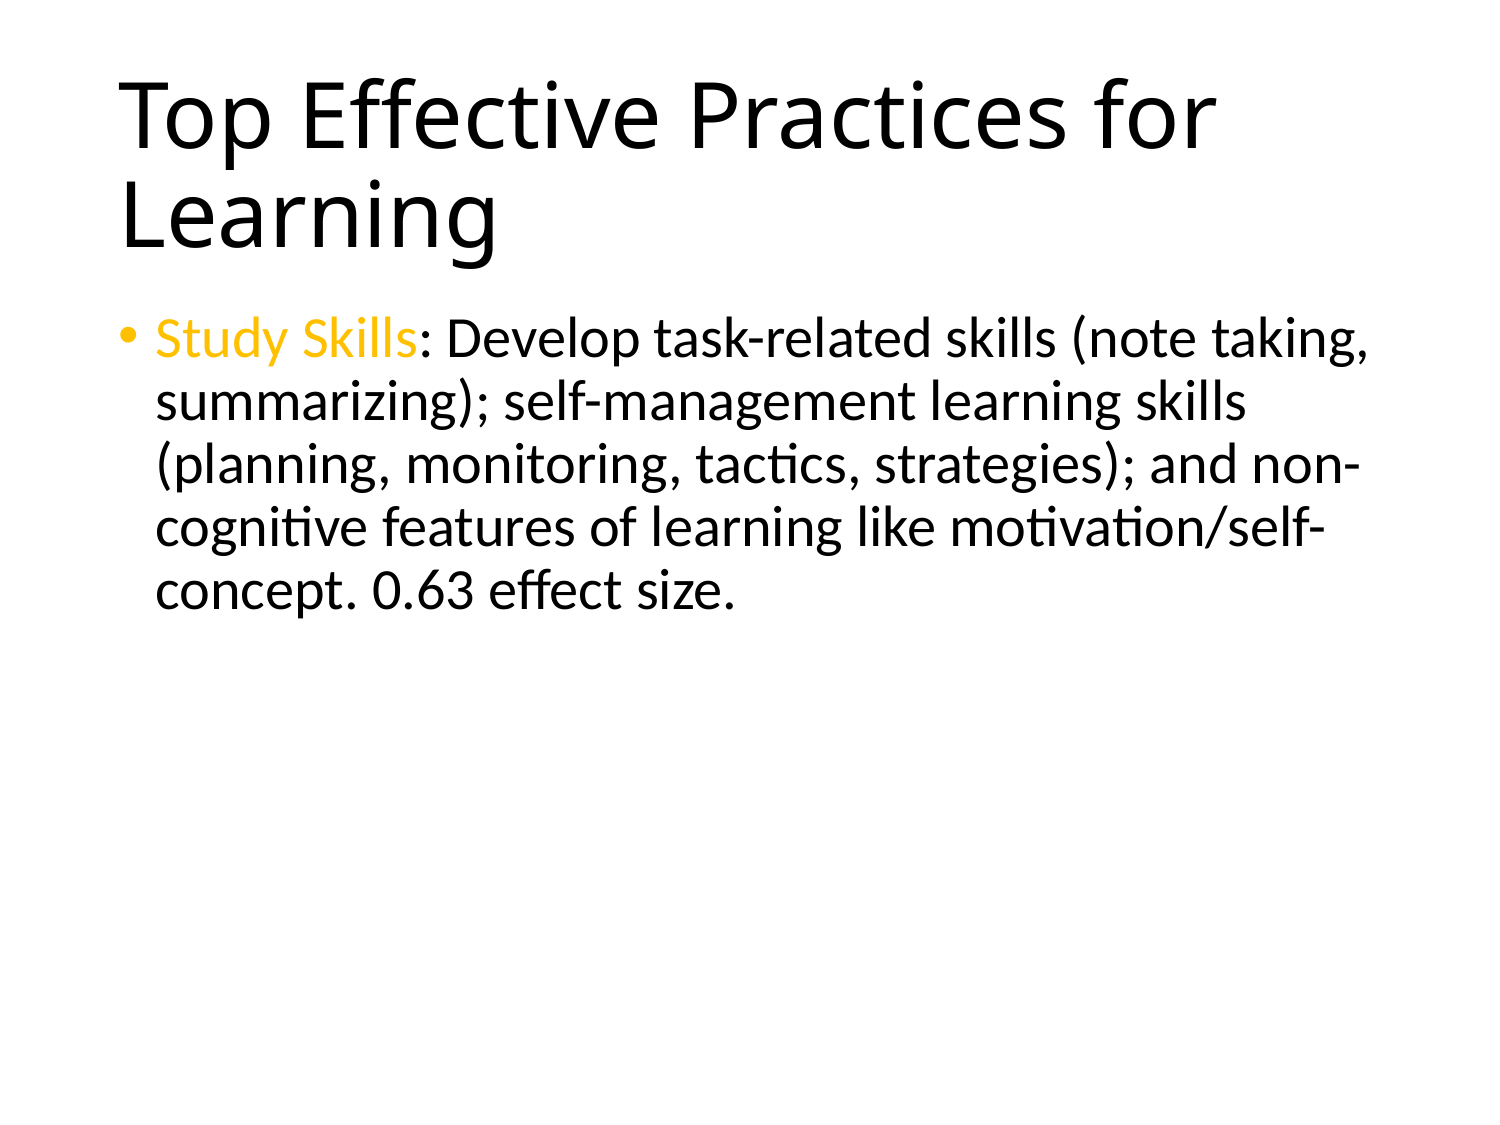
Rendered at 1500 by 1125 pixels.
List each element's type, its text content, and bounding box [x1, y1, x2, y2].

list Study Skills: Develop task-related skills (note taking, summarizing); self-management learning skills (planning, monitoring, tactics, strategies); and non-cognitive features of learning like motivation/self-concept. 0.63 effect size. [103, 299, 1397, 1014]
title Top Effective Practices for Learning [103, 59, 1397, 278]
